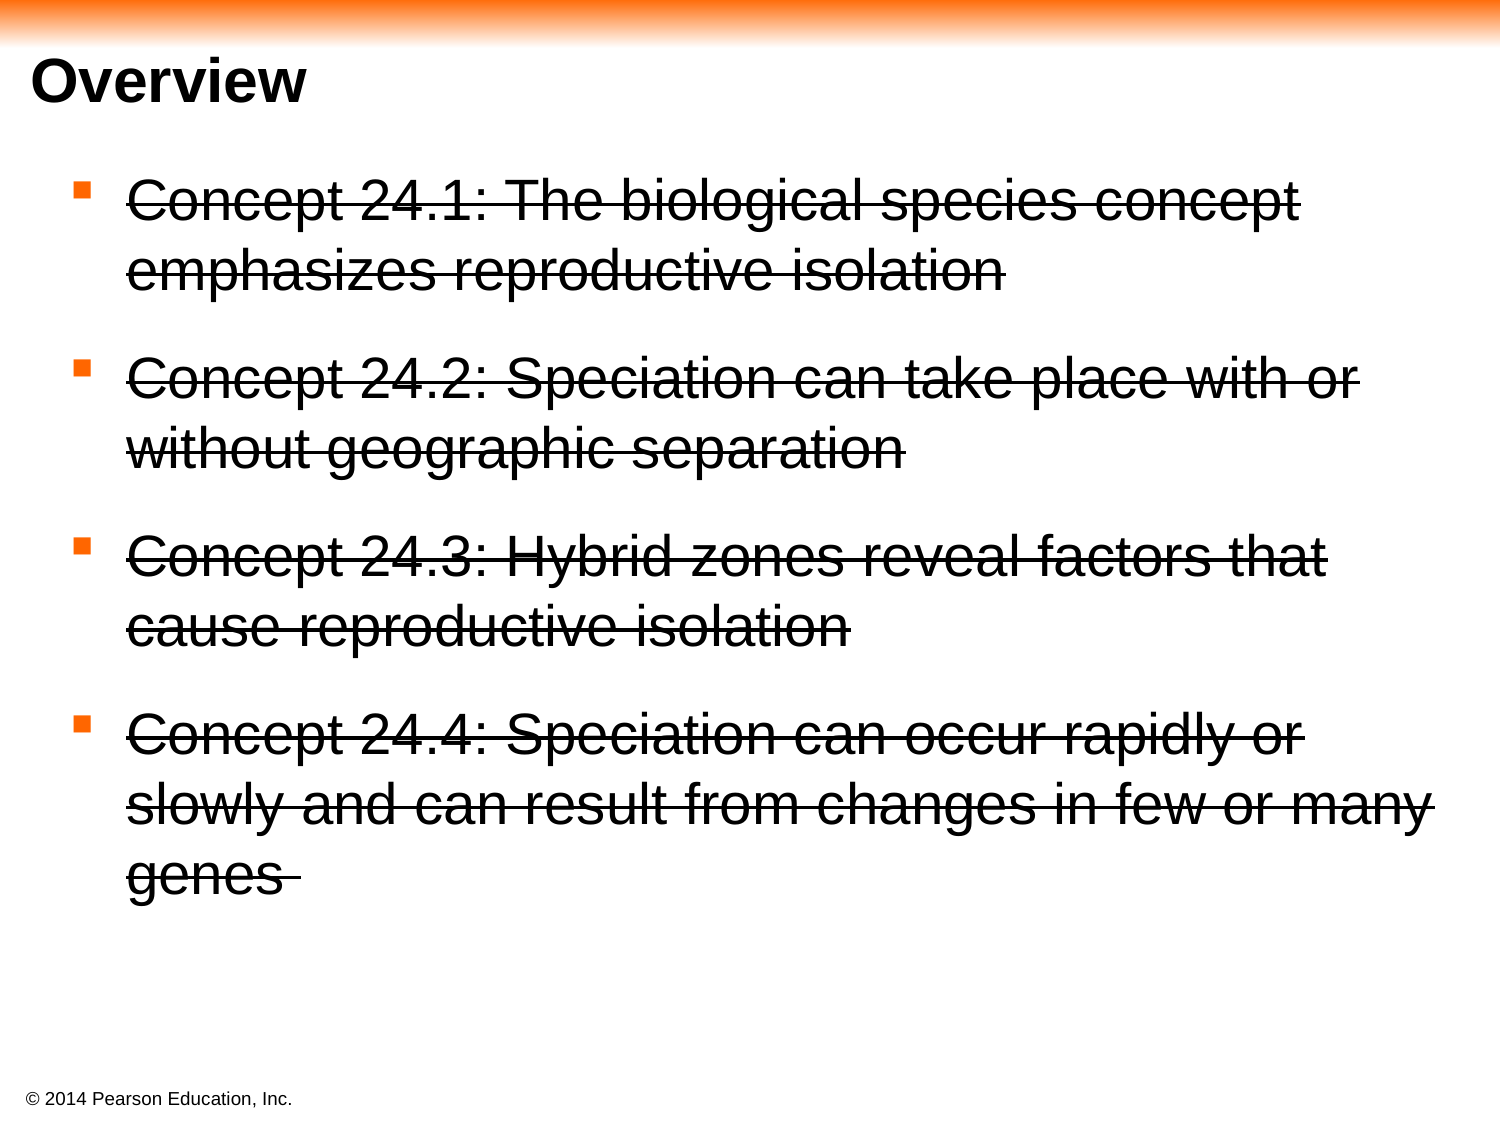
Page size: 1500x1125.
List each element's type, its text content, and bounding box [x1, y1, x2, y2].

list Concept 24.1: The biological species concept emphasizes reproductive isolation Concept 24.2: Speciation can take place with or without geographic separation Concept 24.3: Hybrid zones reveal factors that cause reproductive isolation Concept 24.4: Speciation can occur rapidly or slowly and can result from changes in few or many genes [69, 184, 1464, 995]
title Overview [29, 49, 1470, 184]
